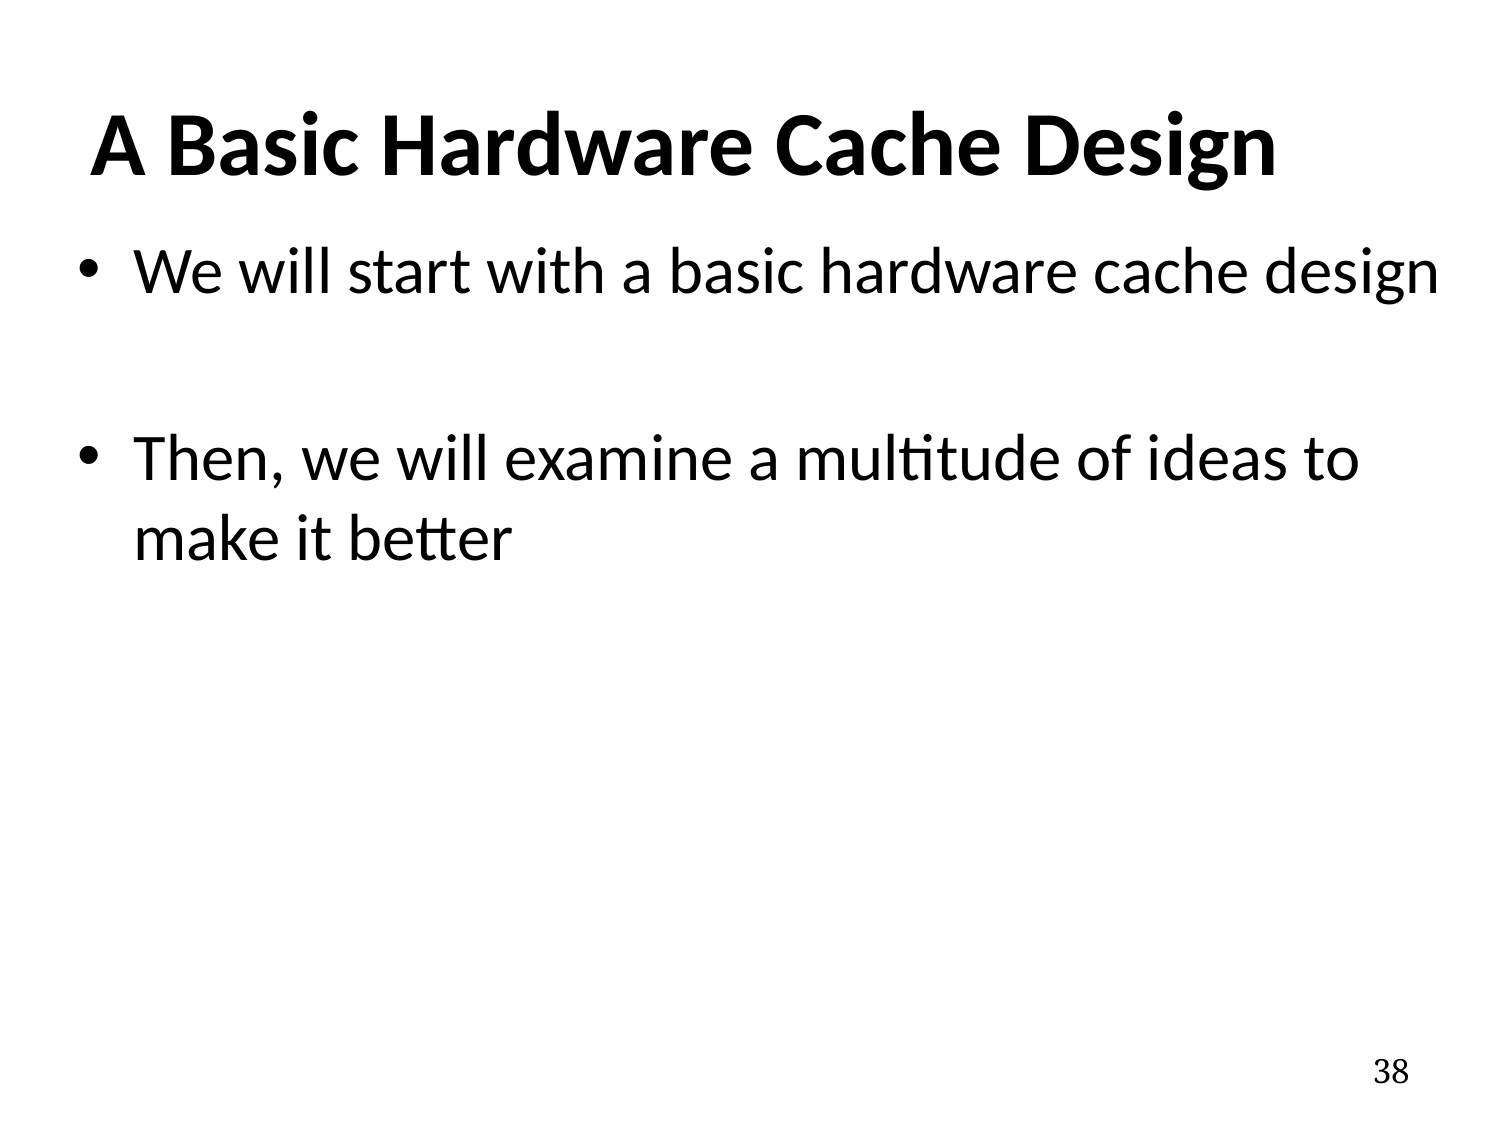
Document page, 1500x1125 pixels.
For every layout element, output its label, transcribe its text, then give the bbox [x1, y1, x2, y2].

list We will start with a basic hardware cache design Then, we will examine a multitude of ideas to make it better [62, 219, 1475, 1072]
slide_number 38 [1074, 1042, 1425, 1103]
title A Basic Hardware Cache Design [75, 45, 1425, 219]
